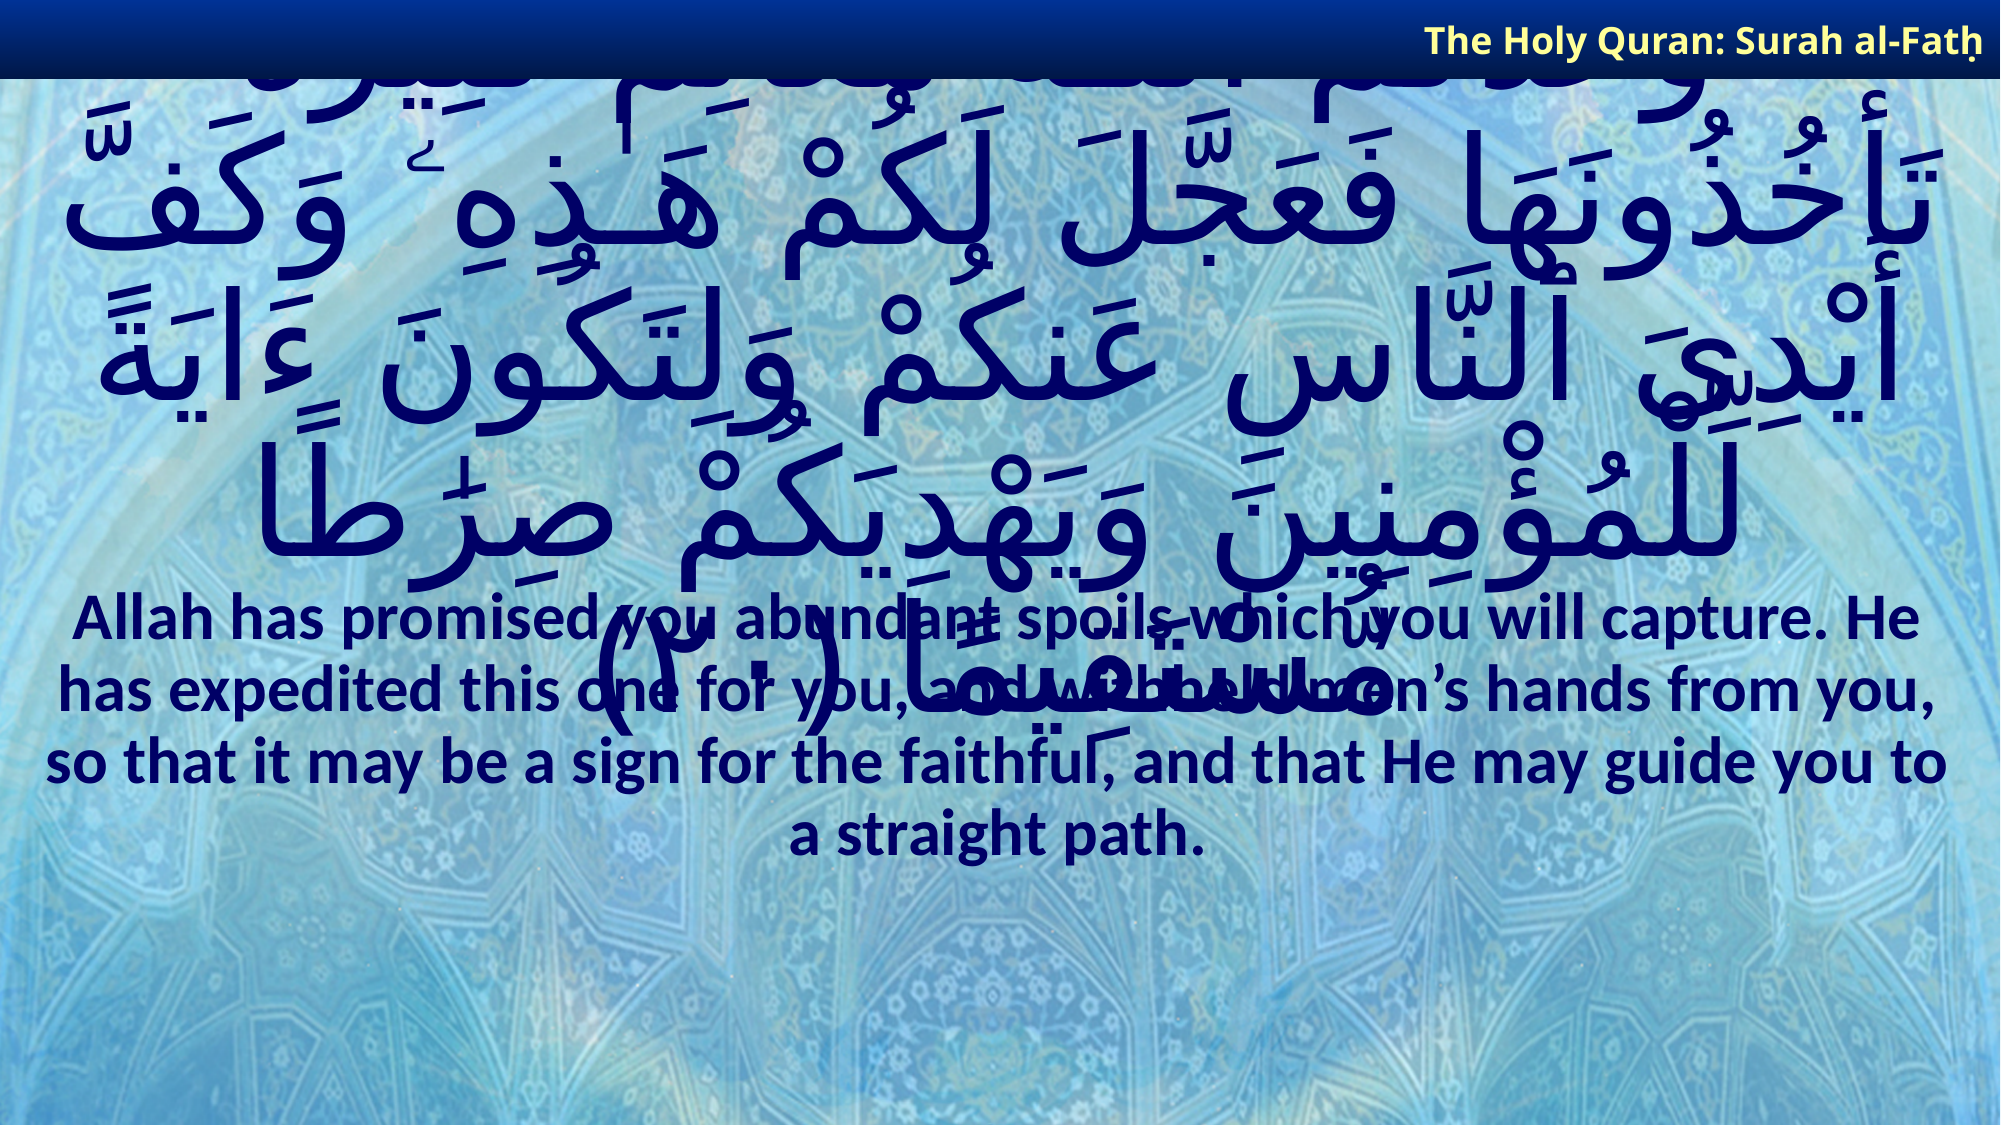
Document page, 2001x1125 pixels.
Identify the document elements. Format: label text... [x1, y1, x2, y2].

picture [0, 0, 2001, 1125]
subtitle Allah has promised you abundant spoils which you will capture. He has expedited this one for you, and withheld men’s hands from you, so that it may be a sign for the faithful, and that He may guide you to a straight path. [7, 574, 1989, 862]
text_box The Holy Quran: Surah al-Fatḥ [0, 0, 2000, 79]
title وَعَدَكُمُ ٱللَّـهُ مَغَانِمَ كَثِيرَةً تَأْخُذُونَهَا فَعَجَّلَ لَكُمْ هَـٰذِهِۦ وَكَفَّ أَيْدِىَ ٱلنَّاسِ عَنكُمْ وَلِتَكُونَ ءَايَةً لِّلْمُؤْمِنِينَ وَيَهْدِيَكُمْ صِرَٰطًا مُّسْتَقِيمًا ﴿٢٠﴾ [0, 231, 2000, 473]
